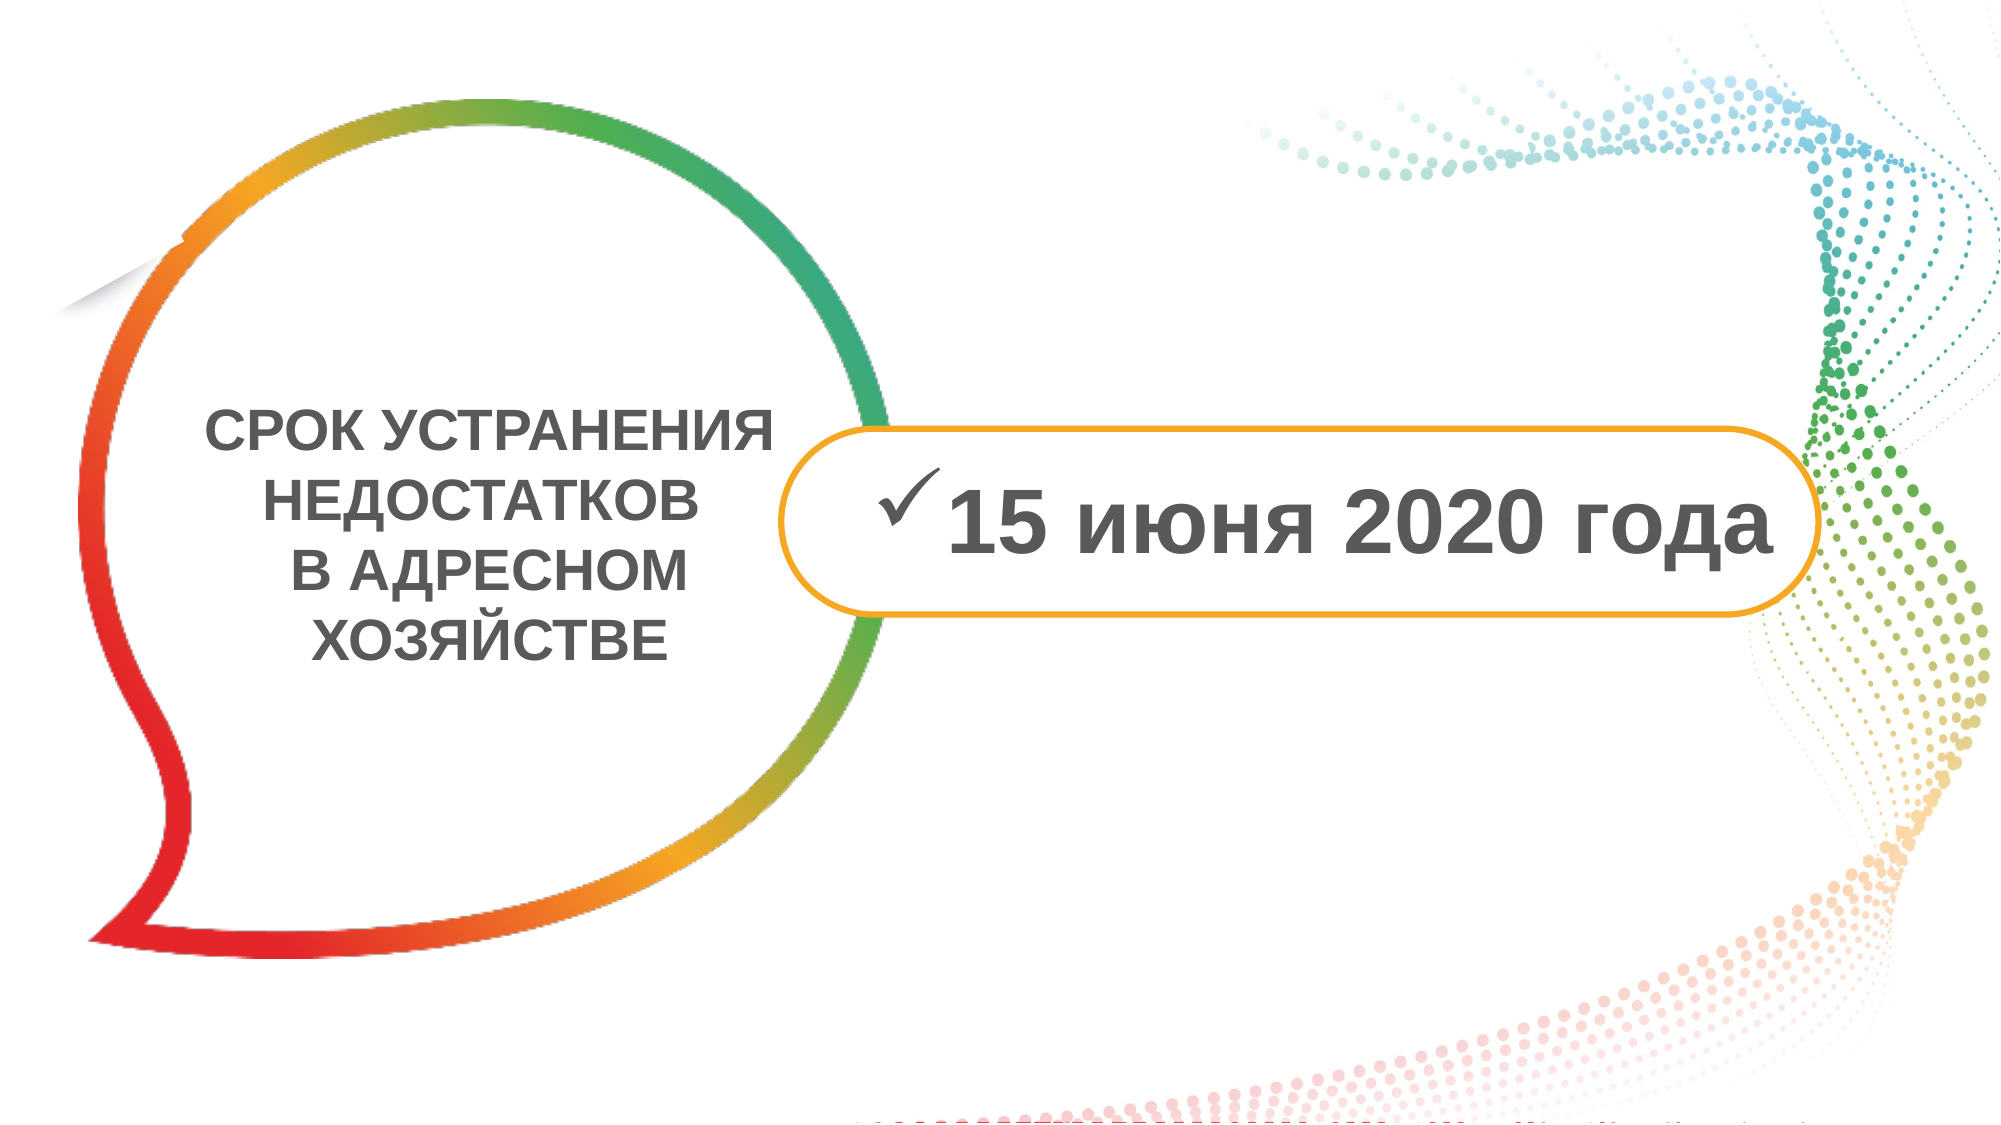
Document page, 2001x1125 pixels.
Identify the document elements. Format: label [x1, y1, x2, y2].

picture [7, 0, 2000, 1123]
text_box [19, 223, 188, 317]
